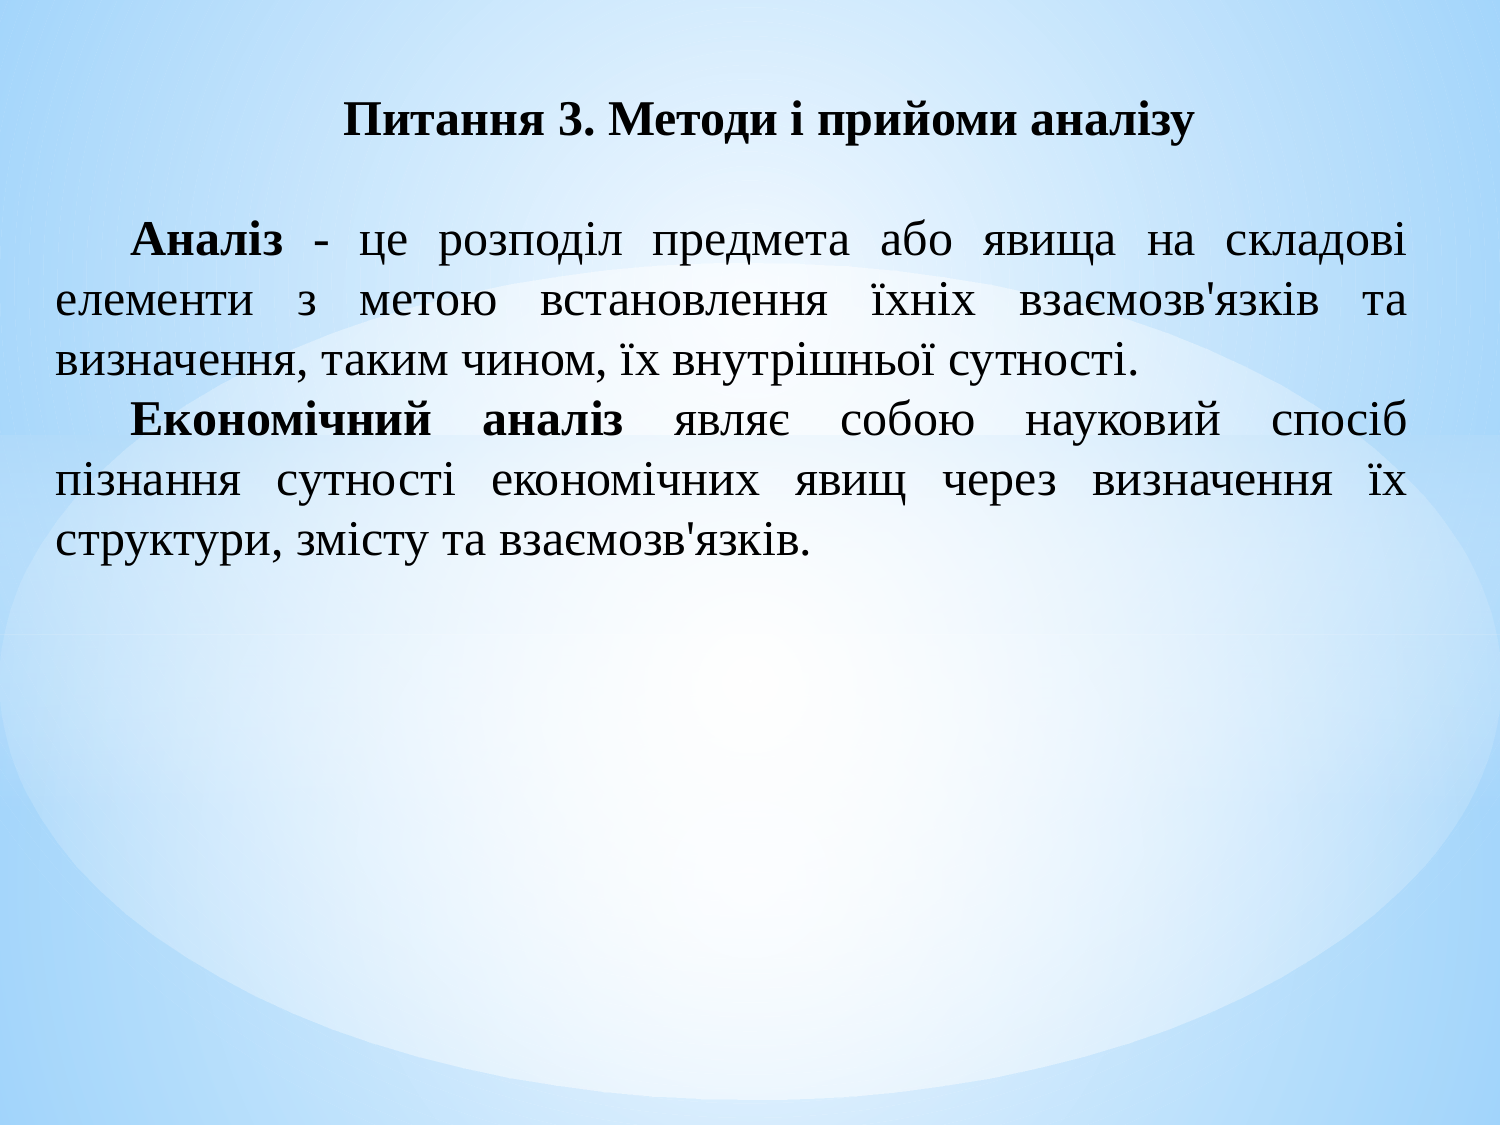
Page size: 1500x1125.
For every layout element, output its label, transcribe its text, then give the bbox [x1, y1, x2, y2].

text_box Питання 3. Методи і прийоми аналізу Аналіз - це розподіл предмета або явища на складові елементи з метою встановлення їхніх взаємозв'язків та визначення, таким чином, їх внутрішньої сутності. Економічний аналіз являє собою науковий спосіб пізнання сутності економічних явищ через визначення їх структури, змісту та взаємозв'язків. [41, 78, 1424, 633]
